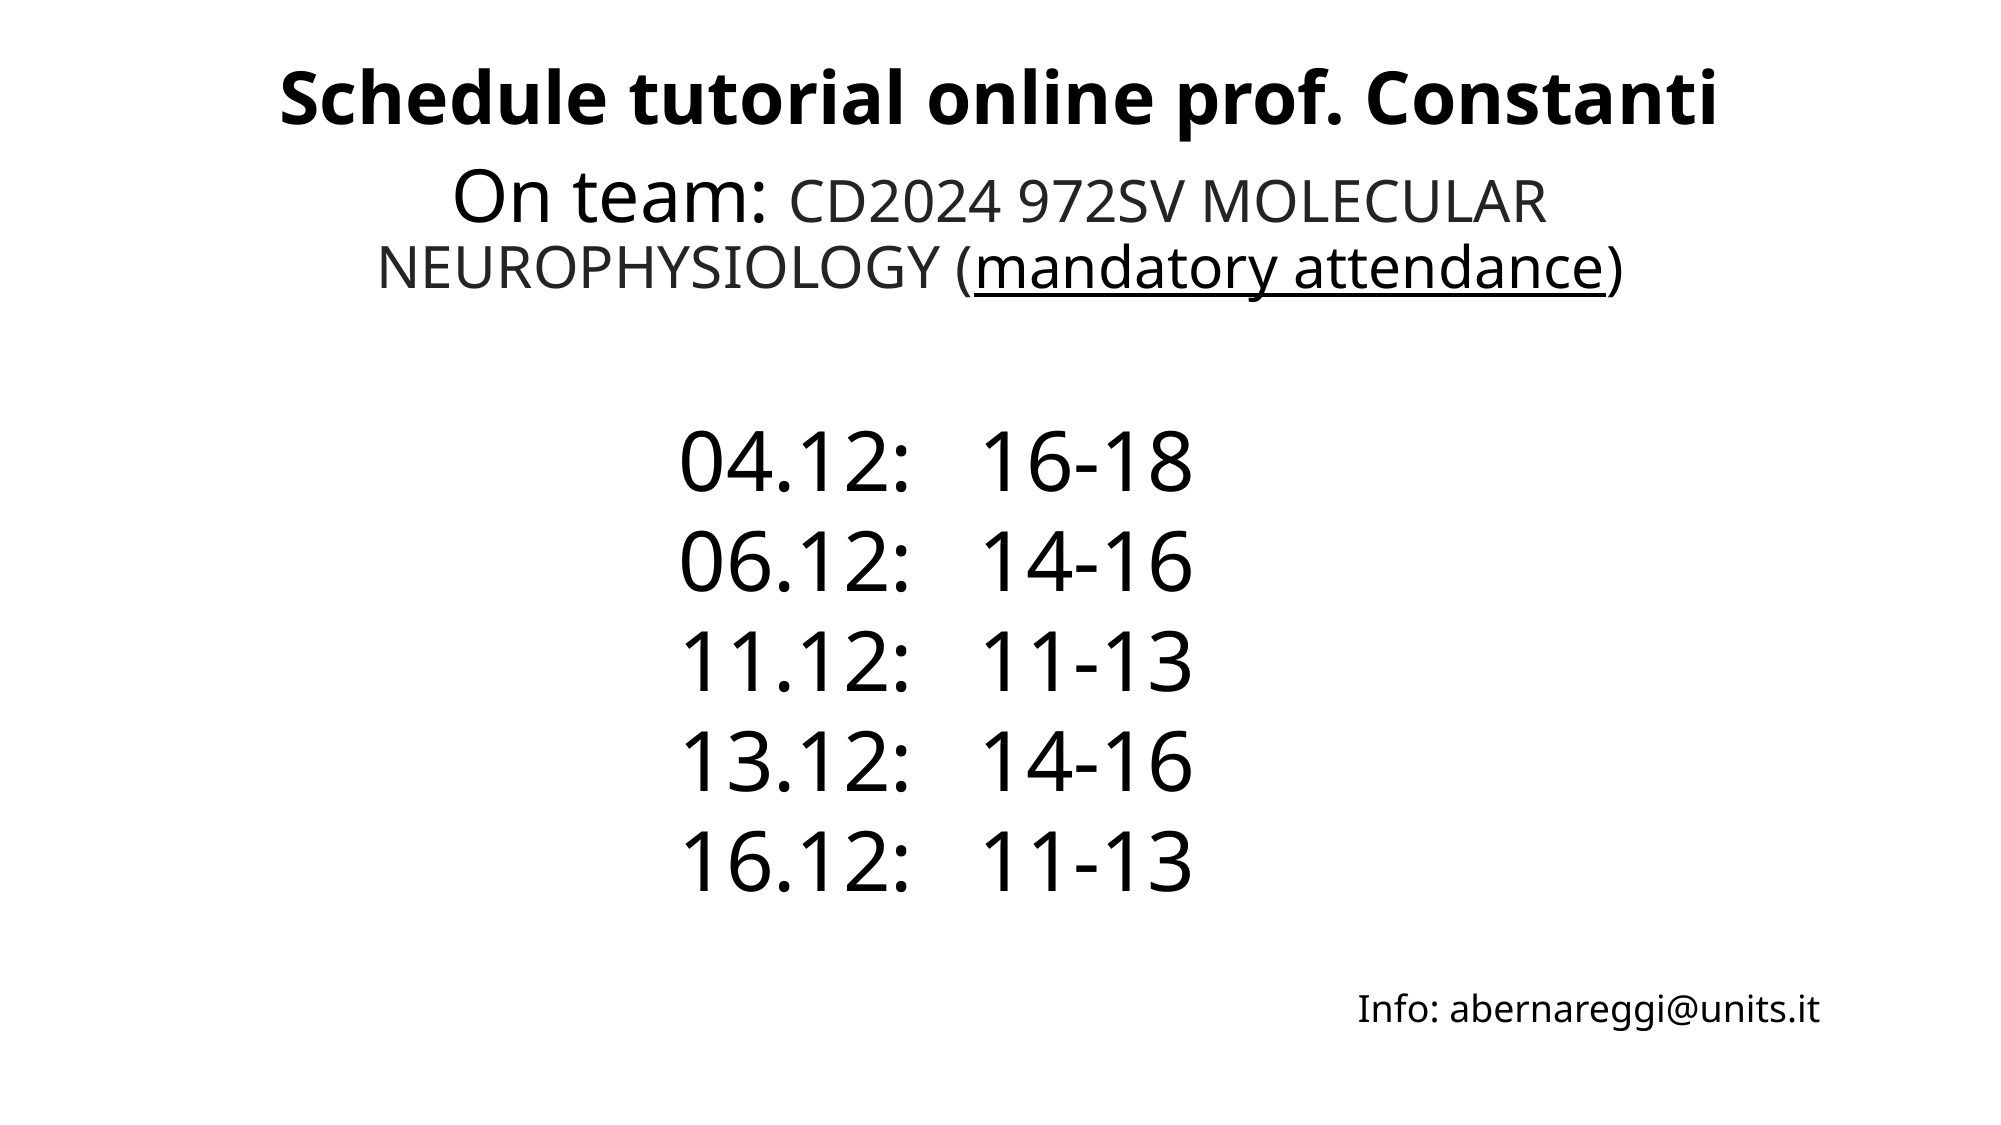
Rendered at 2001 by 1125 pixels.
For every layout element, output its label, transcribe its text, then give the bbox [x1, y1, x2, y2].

text_box 04.12: 16-18 06.12: 14-16 11.12: 11-13 13.12: 14-16 16.12: 11-13 [663, 401, 1261, 916]
text_box Info: abernareggi@units.it [1343, 977, 1836, 1038]
subtitle Schedule tutorial online prof. Constanti On team: CD2024 972SV MOLECULAR NEUROPHYSIOLOGY (mandatory attendance) [249, 53, 1750, 326]
